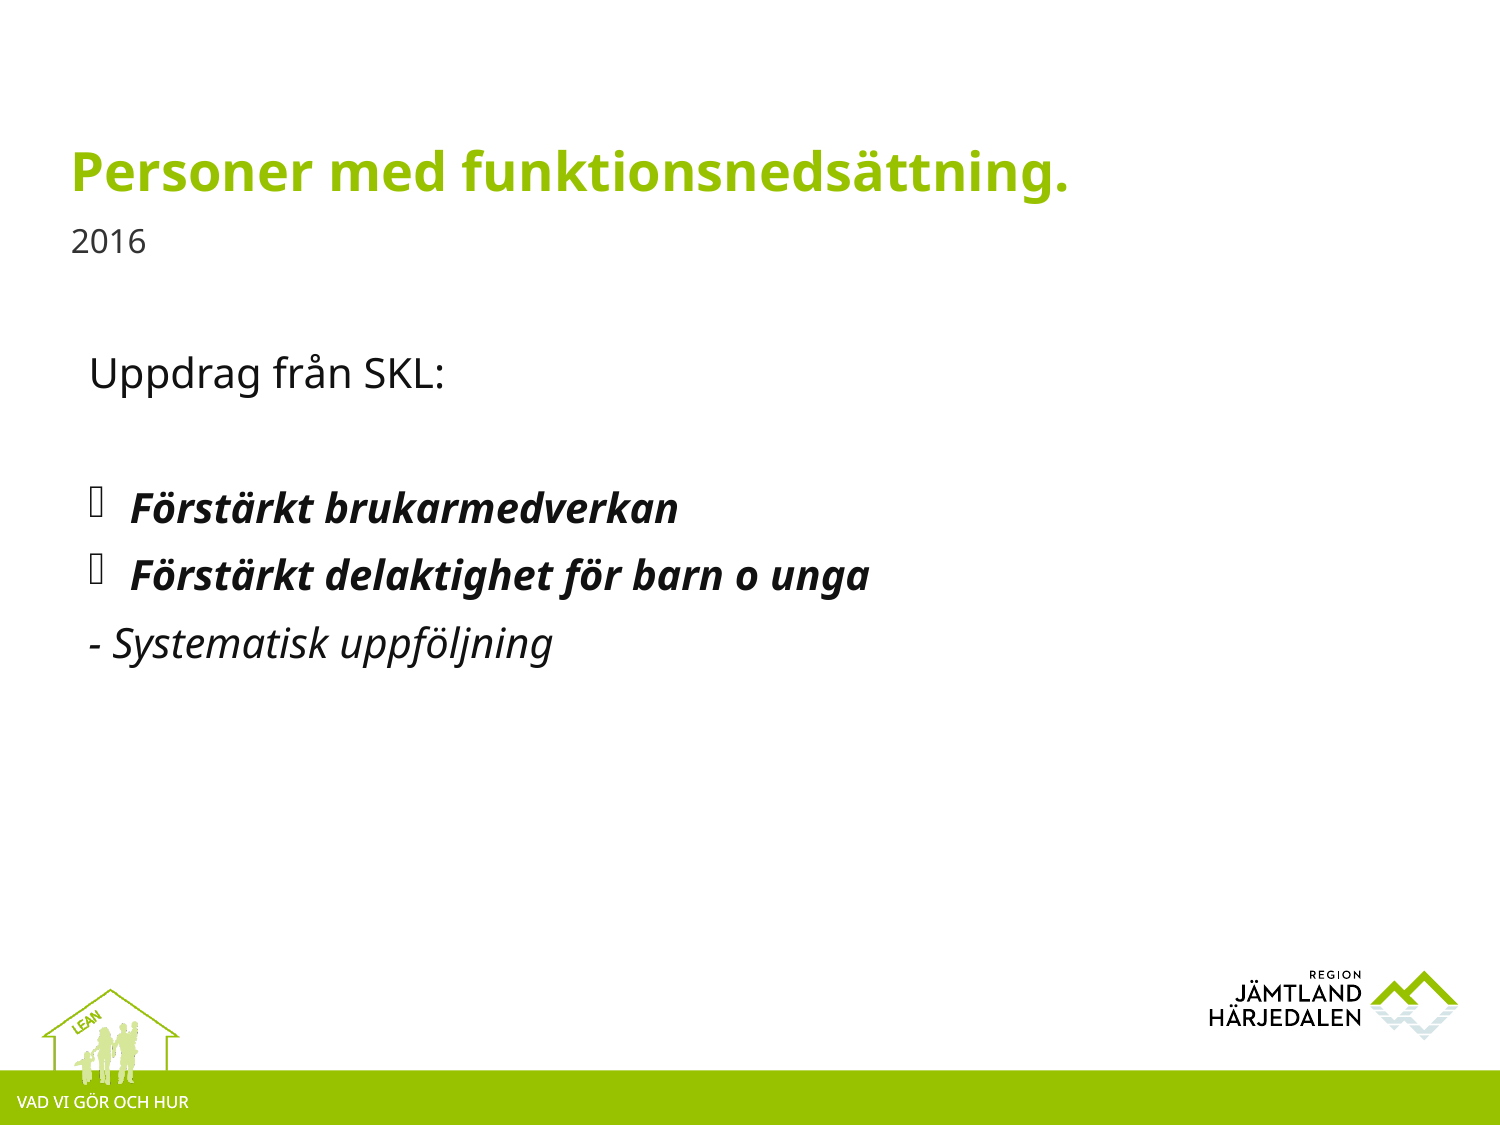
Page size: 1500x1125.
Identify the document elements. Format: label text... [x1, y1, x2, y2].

title Personer med funktionsnedsättning. [70, 137, 1341, 209]
list 2016 [70, 208, 1117, 279]
picture [37, 987, 182, 1090]
list Uppdrag från SKL: Förstärkt brukarmedverkan Förstärkt delaktighet för barn o unga - Systematisk uppföljning [88, 278, 1447, 999]
